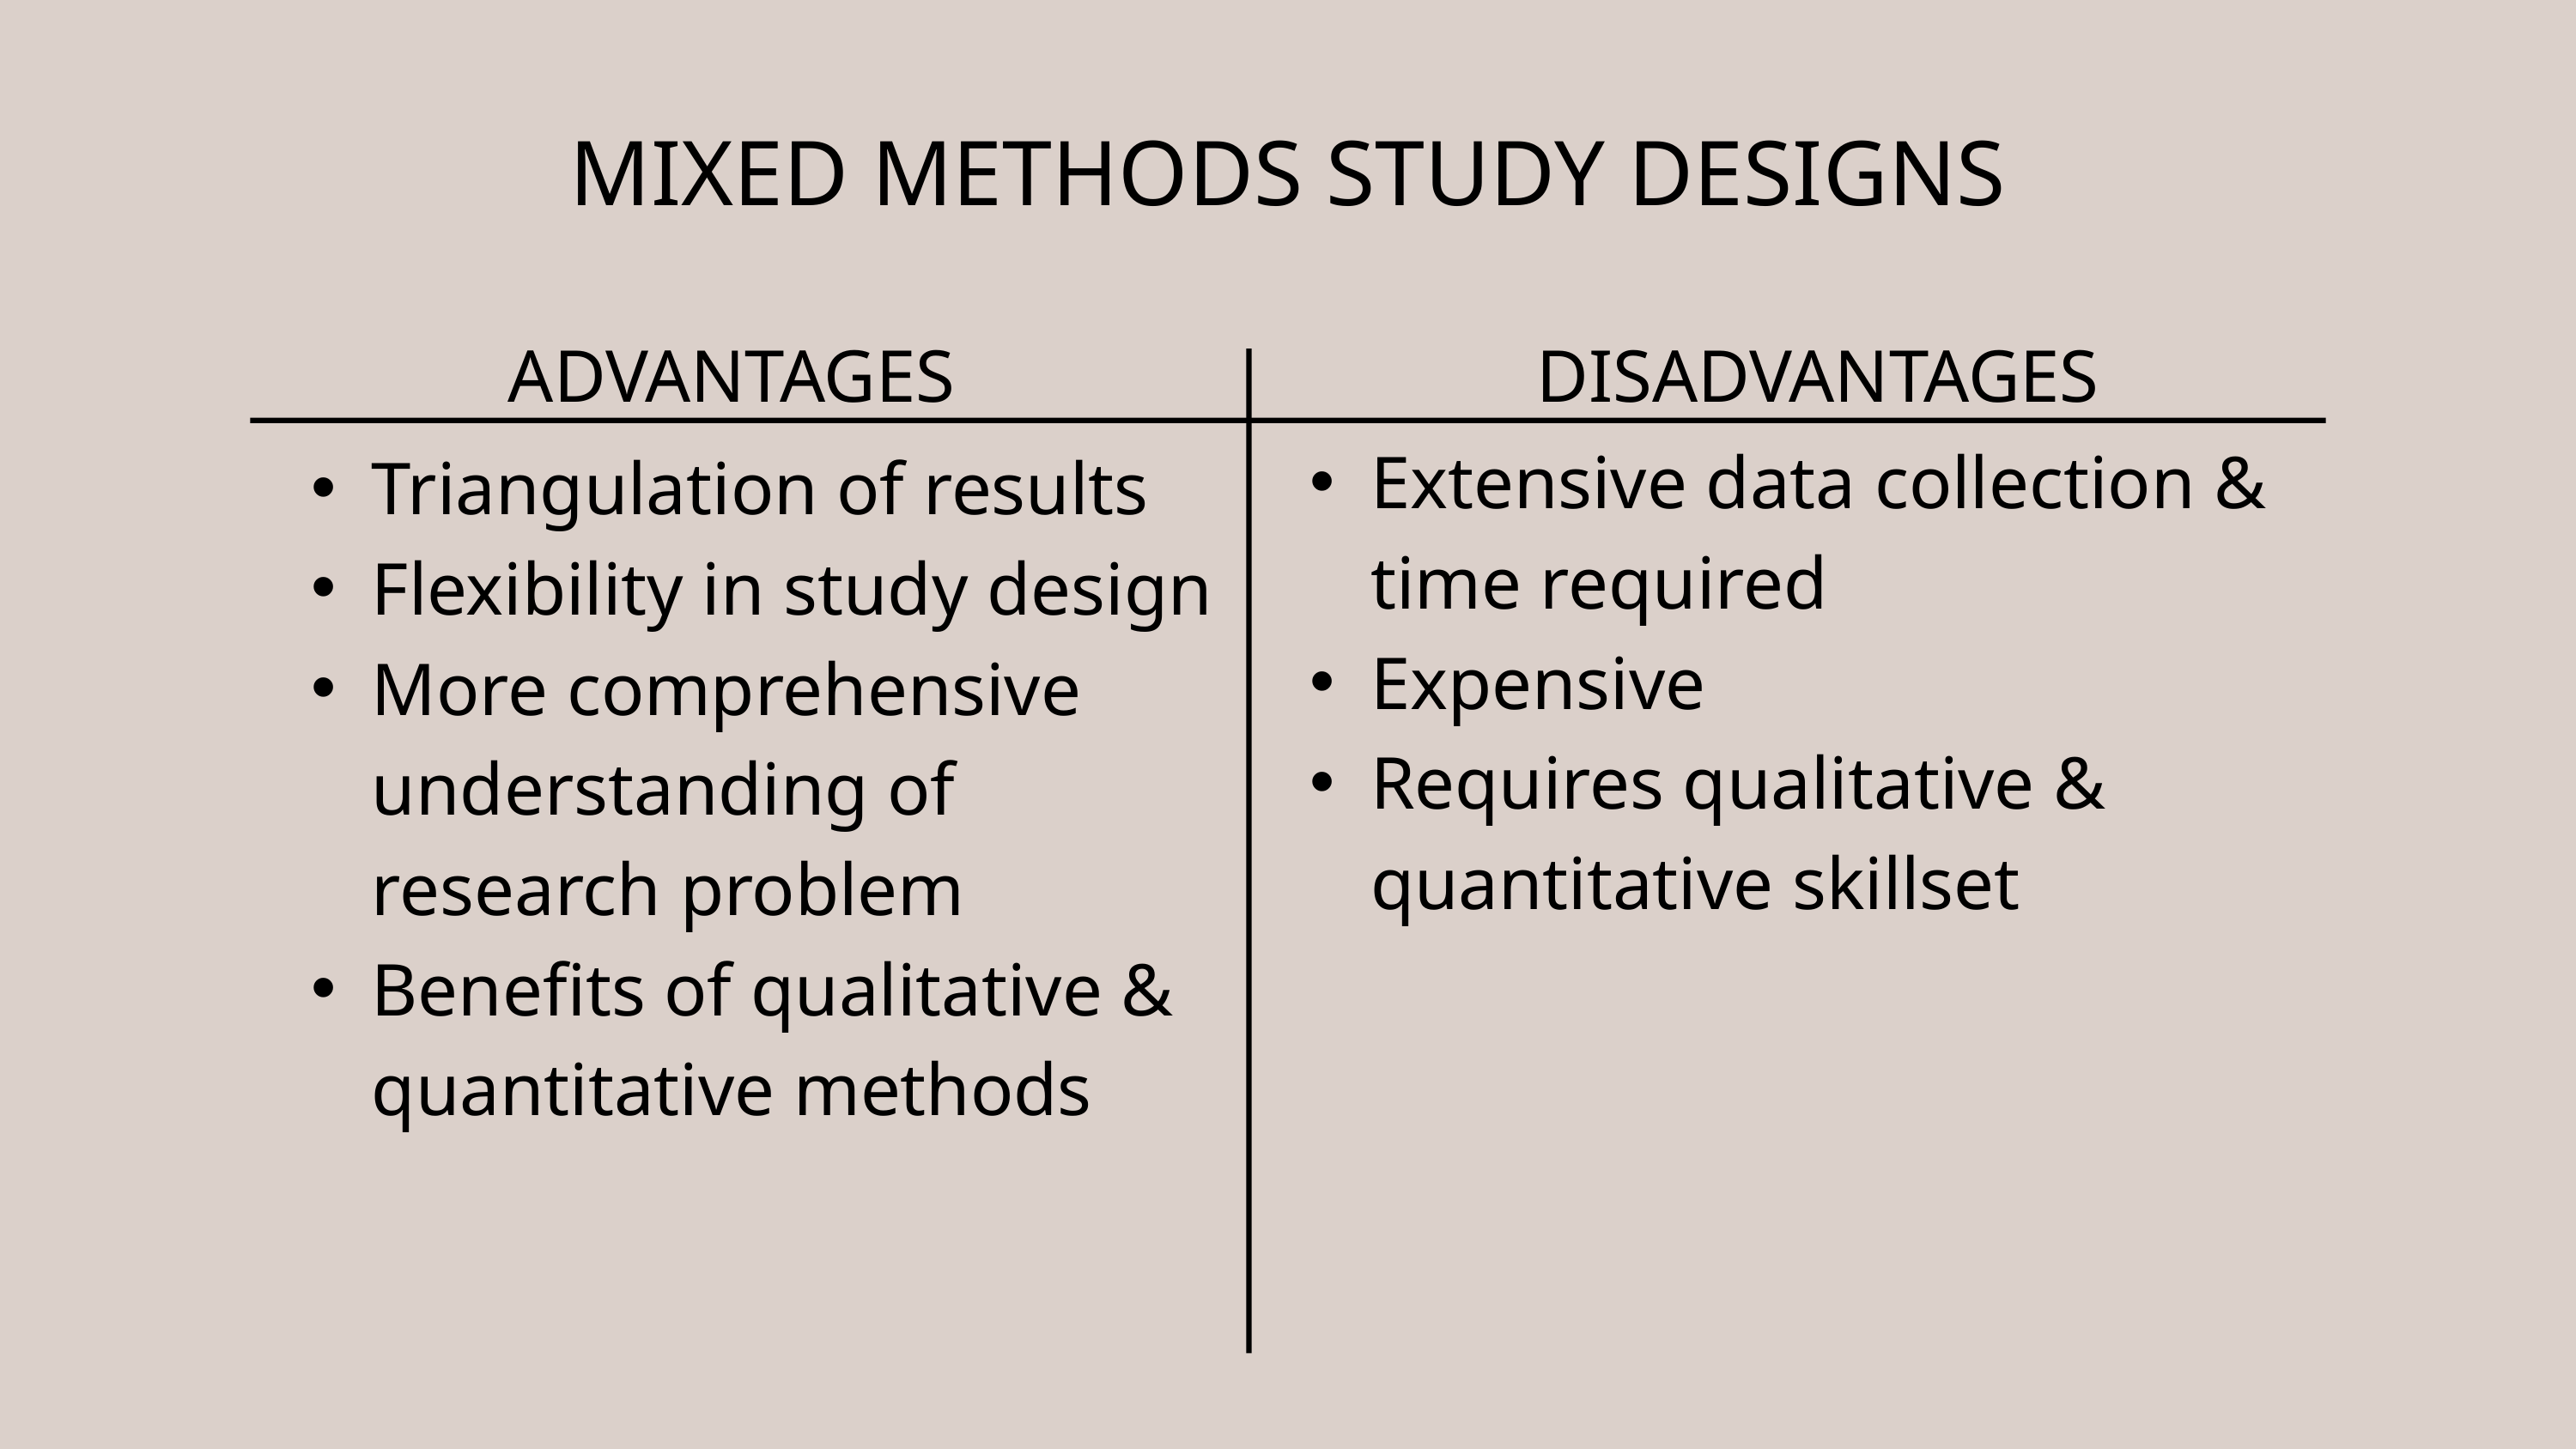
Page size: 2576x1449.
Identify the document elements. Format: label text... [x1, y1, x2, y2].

text_box DISADVANTAGES [1504, 316, 2132, 417]
text_box Triangulation of results Flexibility in study design More comprehensive understanding of research problem Benefits of qualitative & quantitative methods [250, 428, 1249, 1231]
text_box Extensive data collection & time required Expensive Requires qualitative & quantitative skillset [1249, 422, 2326, 924]
text_box MIXED METHODS STUDY DESIGNS [513, 98, 2063, 224]
text_box ADVANTAGES [478, 316, 985, 417]
